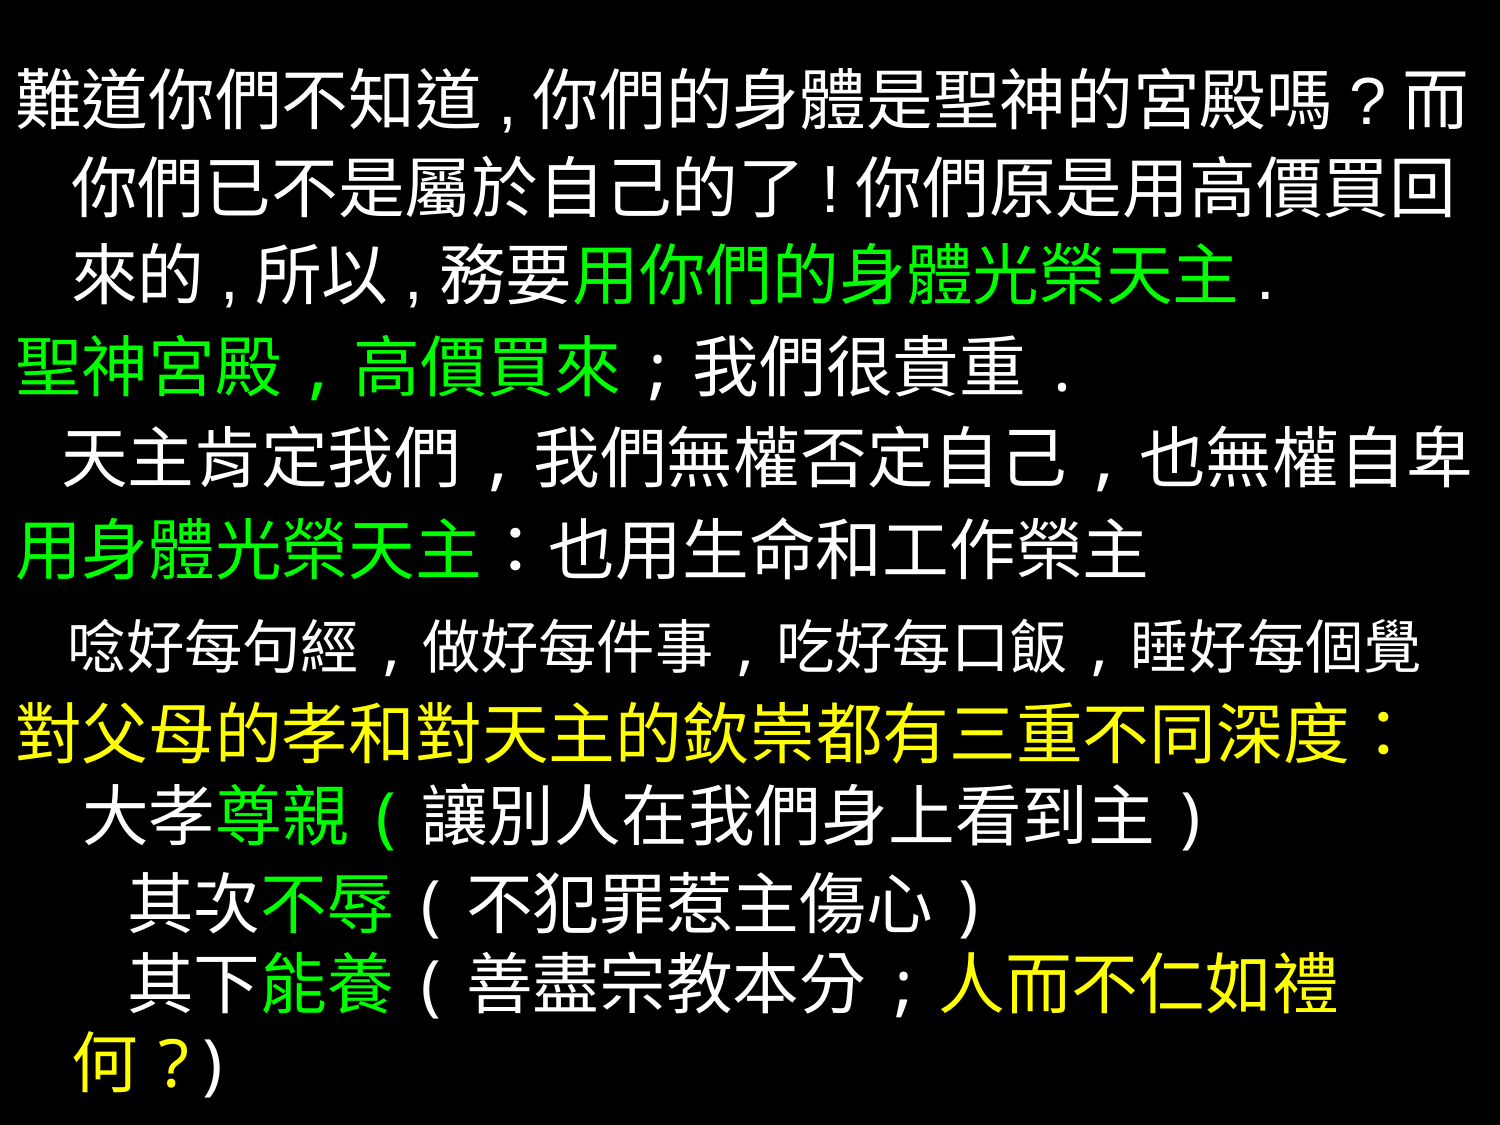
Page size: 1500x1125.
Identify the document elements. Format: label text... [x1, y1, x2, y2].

list 難道你們不知道,你們的身體是聖神的宮殿嗎?而你們已不是屬於自己的了!你們原是用高價買回來的,所以,務要用你們的身體光榮天主. 聖神宮殿,高價買來;我們很貴重. 天主肯定我們,我們無權否定自己,也無權自卑 用身體光榮天主：也用生命和工作榮主 唸好每句經,做好每件事,吃好每口飯,睡好每個覺 對父母的孝和對天主的欽崇都有三重不同深度： 大孝尊親(讓別人在我們身上看到主) 其次不辱(不犯罪惹主傷心) 其下能養(善盡宗教本分;人而不仁如禮何?) [0, 42, 1500, 1125]
